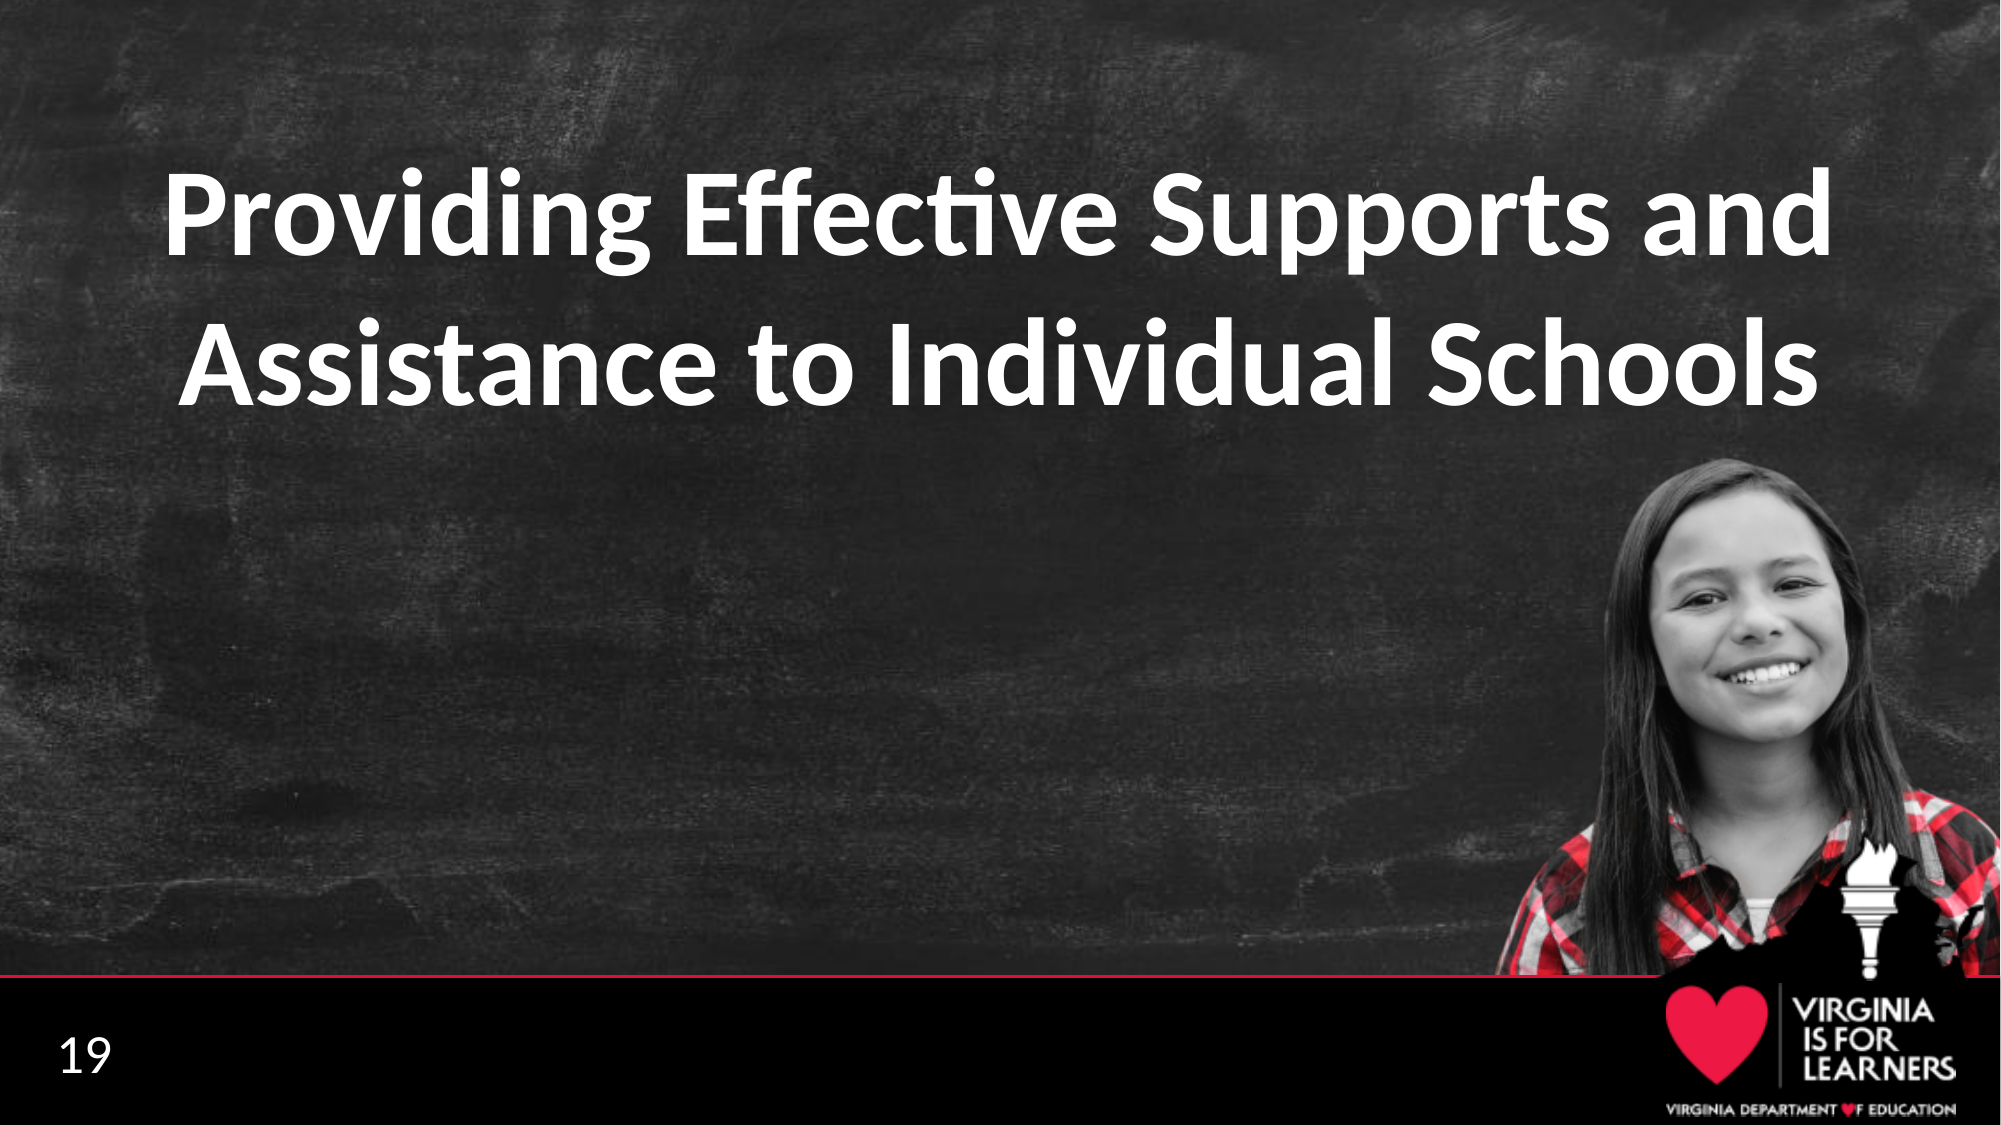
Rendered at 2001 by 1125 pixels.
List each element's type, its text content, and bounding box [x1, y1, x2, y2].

title Providing Effective Supports and Assistance to Individual Schools [0, 123, 2000, 311]
picture [1666, 983, 1956, 1117]
picture [0, 0, 2001, 981]
